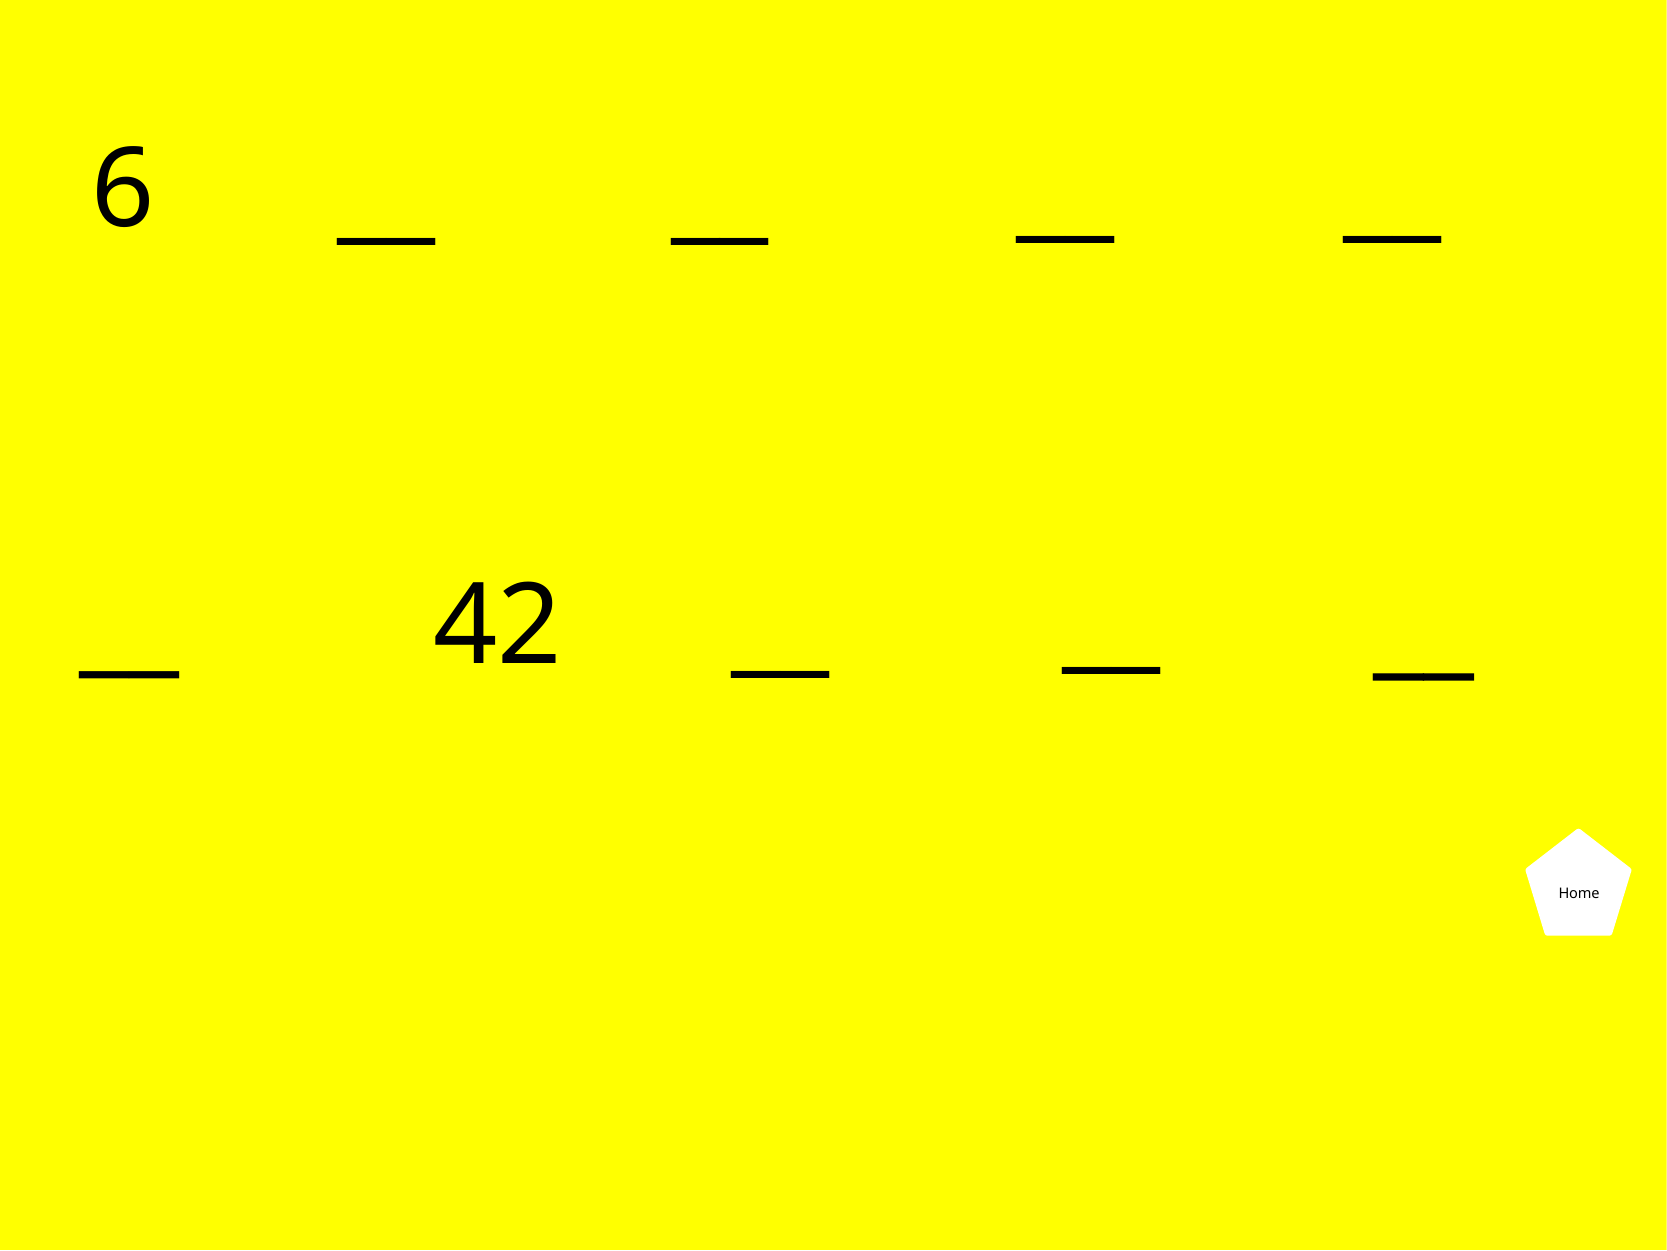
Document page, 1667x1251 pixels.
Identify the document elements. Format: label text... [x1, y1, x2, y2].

text_box __ [322, 110, 656, 258]
text_box __ [1329, 108, 1667, 256]
text_box __ [1358, 541, 1667, 694]
text_box 6 [77, 108, 336, 256]
text_box 42 [418, 543, 769, 694]
text_box __ [656, 110, 1007, 258]
text_box __ [64, 541, 419, 692]
text_box __ [1002, 108, 1329, 256]
text_box __ [716, 543, 1067, 691]
text_box __ [1047, 539, 1403, 687]
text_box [1528, 831, 1632, 933]
